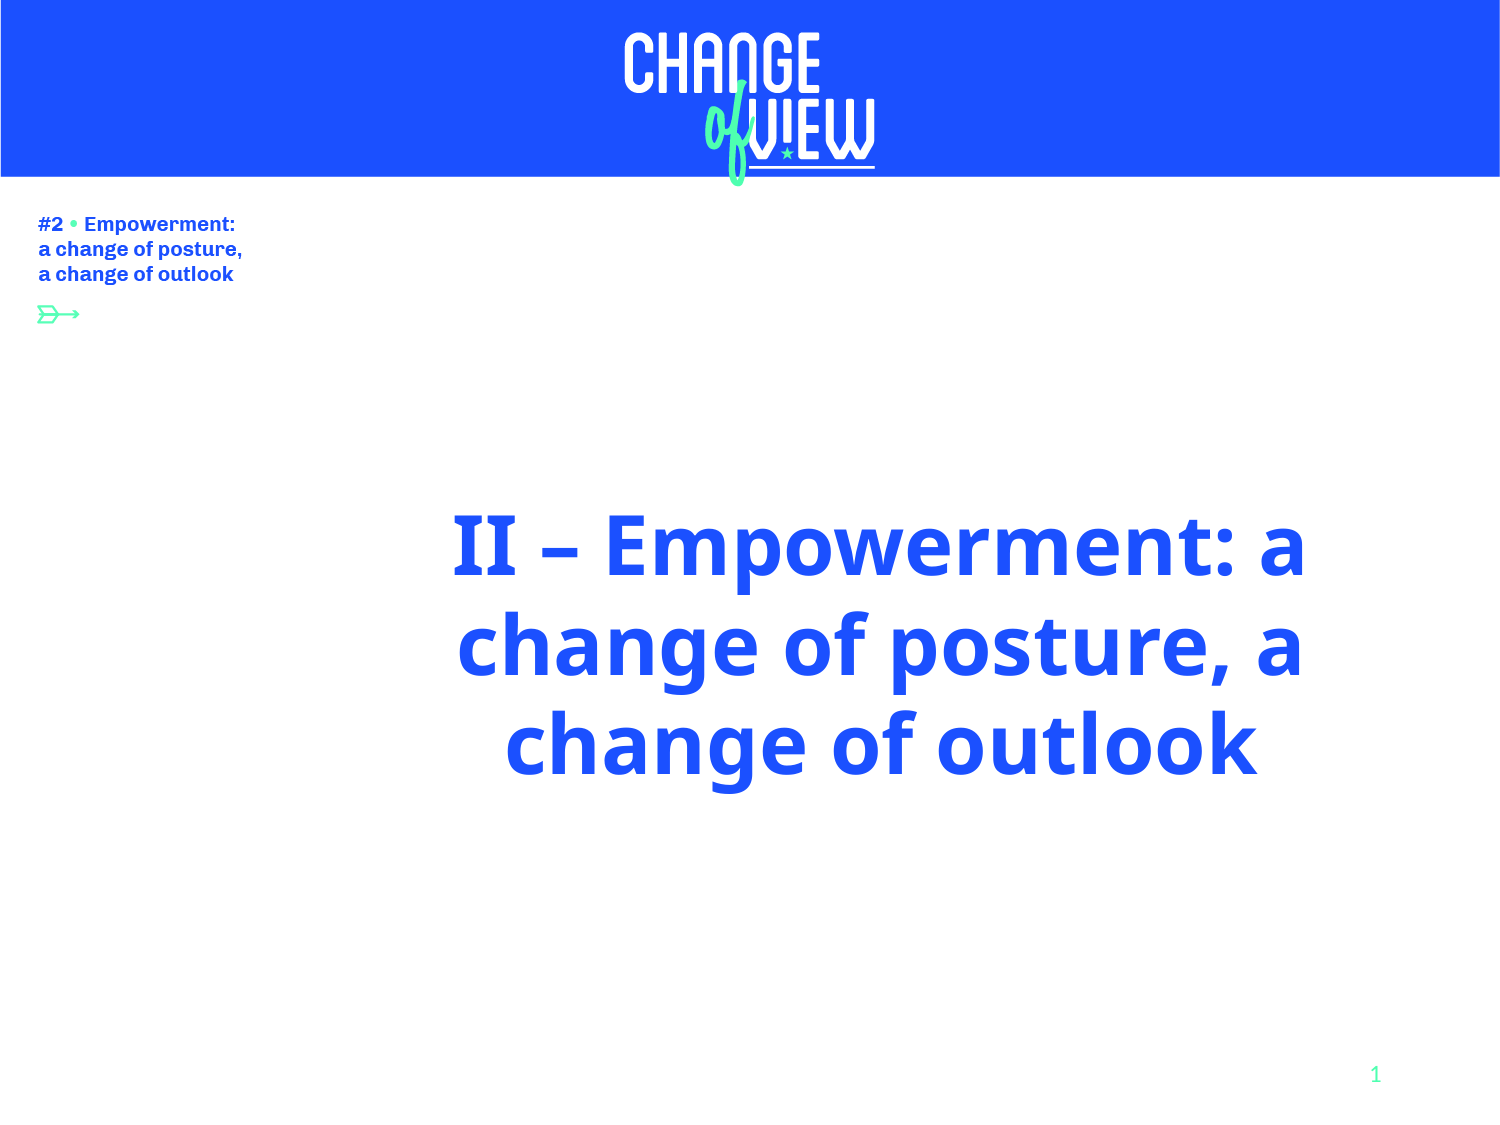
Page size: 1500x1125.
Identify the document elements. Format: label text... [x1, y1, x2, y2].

picture [0, 0, 1500, 1125]
text_box II – Empowerment: a change of posture, a change of outlook [332, 484, 1430, 799]
slide_number 1 [1059, 1042, 1397, 1103]
